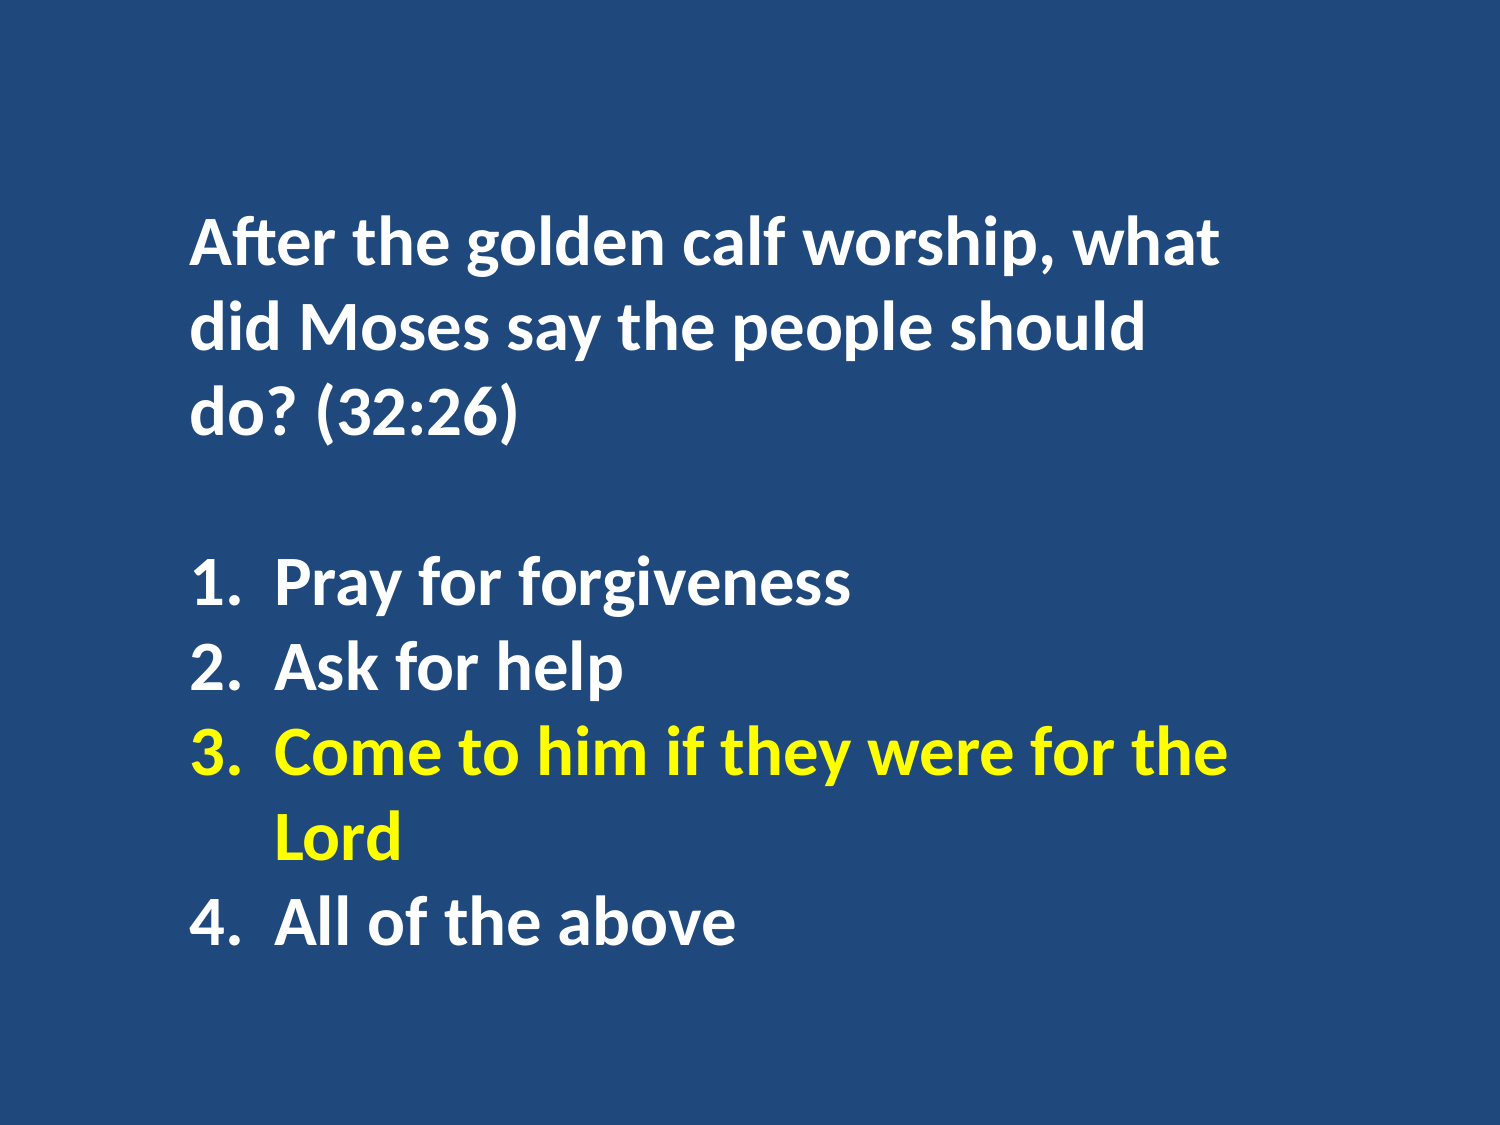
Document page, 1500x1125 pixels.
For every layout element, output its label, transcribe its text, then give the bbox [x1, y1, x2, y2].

text_box After the golden calf worship, what did Moses say the people should do? (32:26) Pray for forgiveness Ask for help Come to him if they were for the Lord All of the above [174, 187, 1288, 967]
